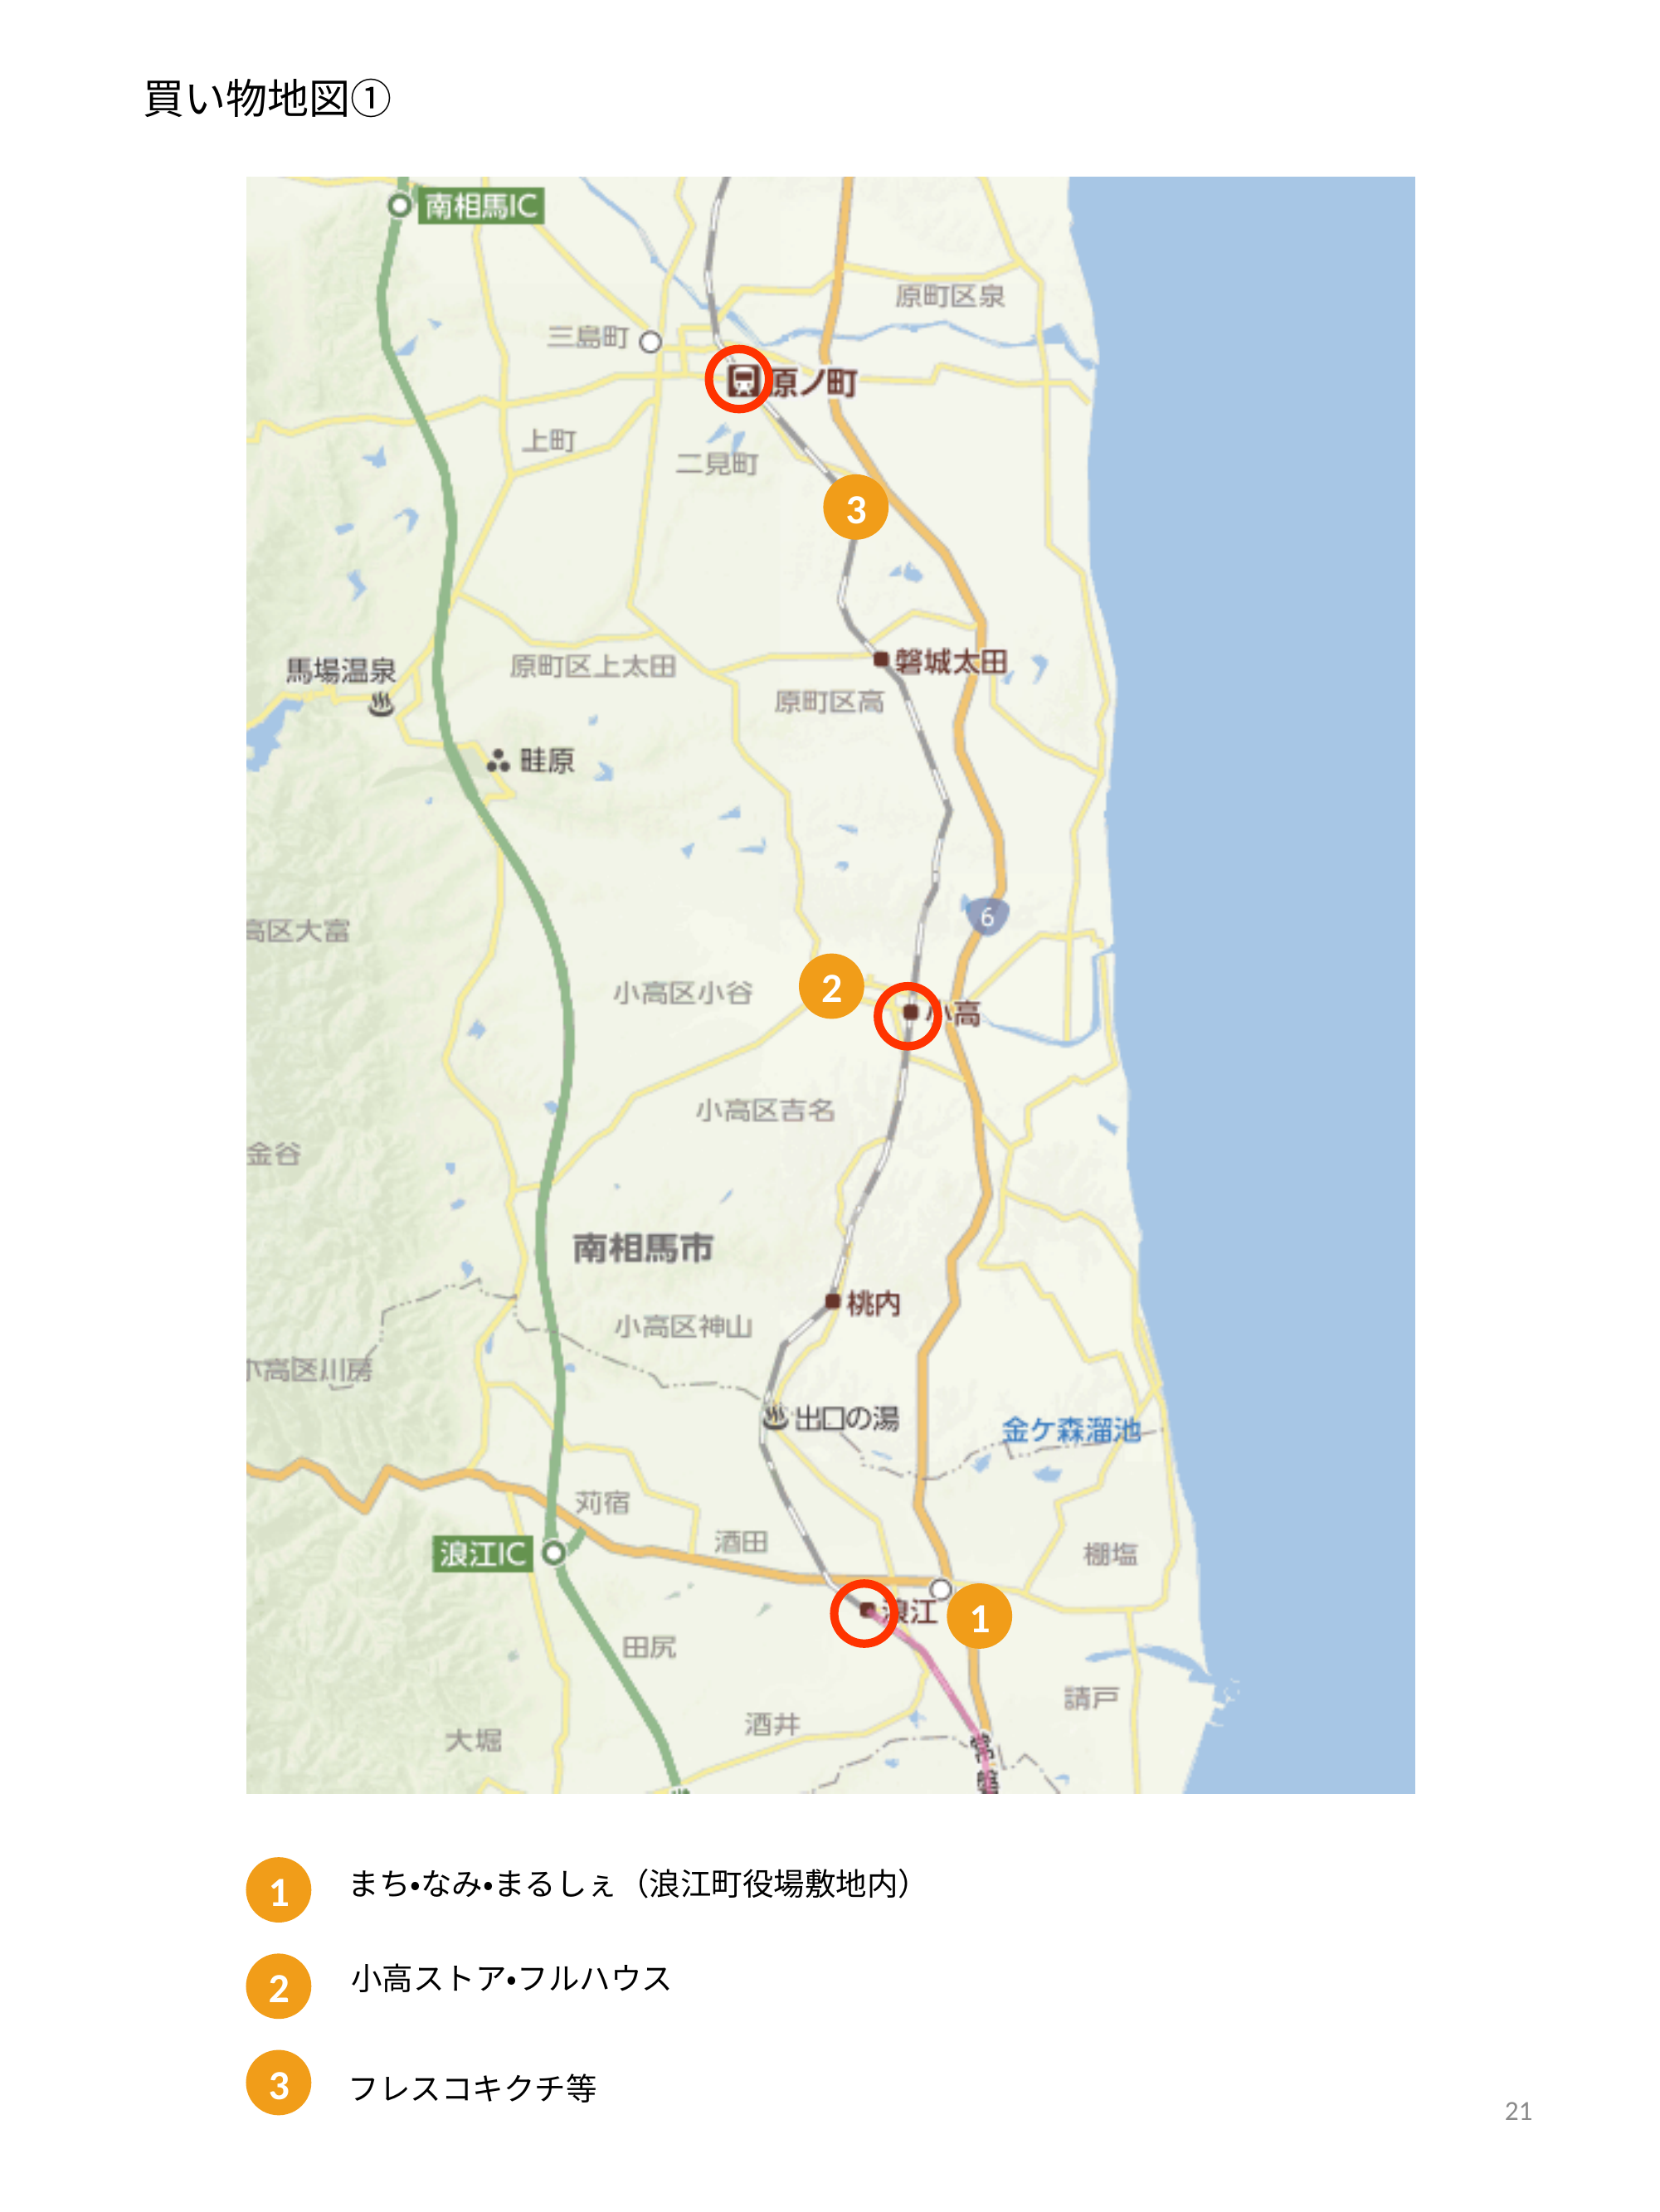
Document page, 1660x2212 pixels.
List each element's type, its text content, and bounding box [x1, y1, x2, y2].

text_box 3 [246, 2049, 312, 2116]
text_box 2 [246, 1953, 312, 2020]
text_box 小高ストア・フルハウス [338, 1952, 1026, 2002]
text_box 1 [246, 1857, 312, 1923]
slide_number 21 [1171, 2049, 1546, 2168]
text_box 買い物地図① [130, 66, 405, 129]
text_box フレスコキクチ等 [336, 2063, 1023, 2113]
text_box まち・なみ・まるしぇ（浪江町役場敷地内） [336, 1858, 1023, 1908]
picture [246, 177, 1415, 1794]
